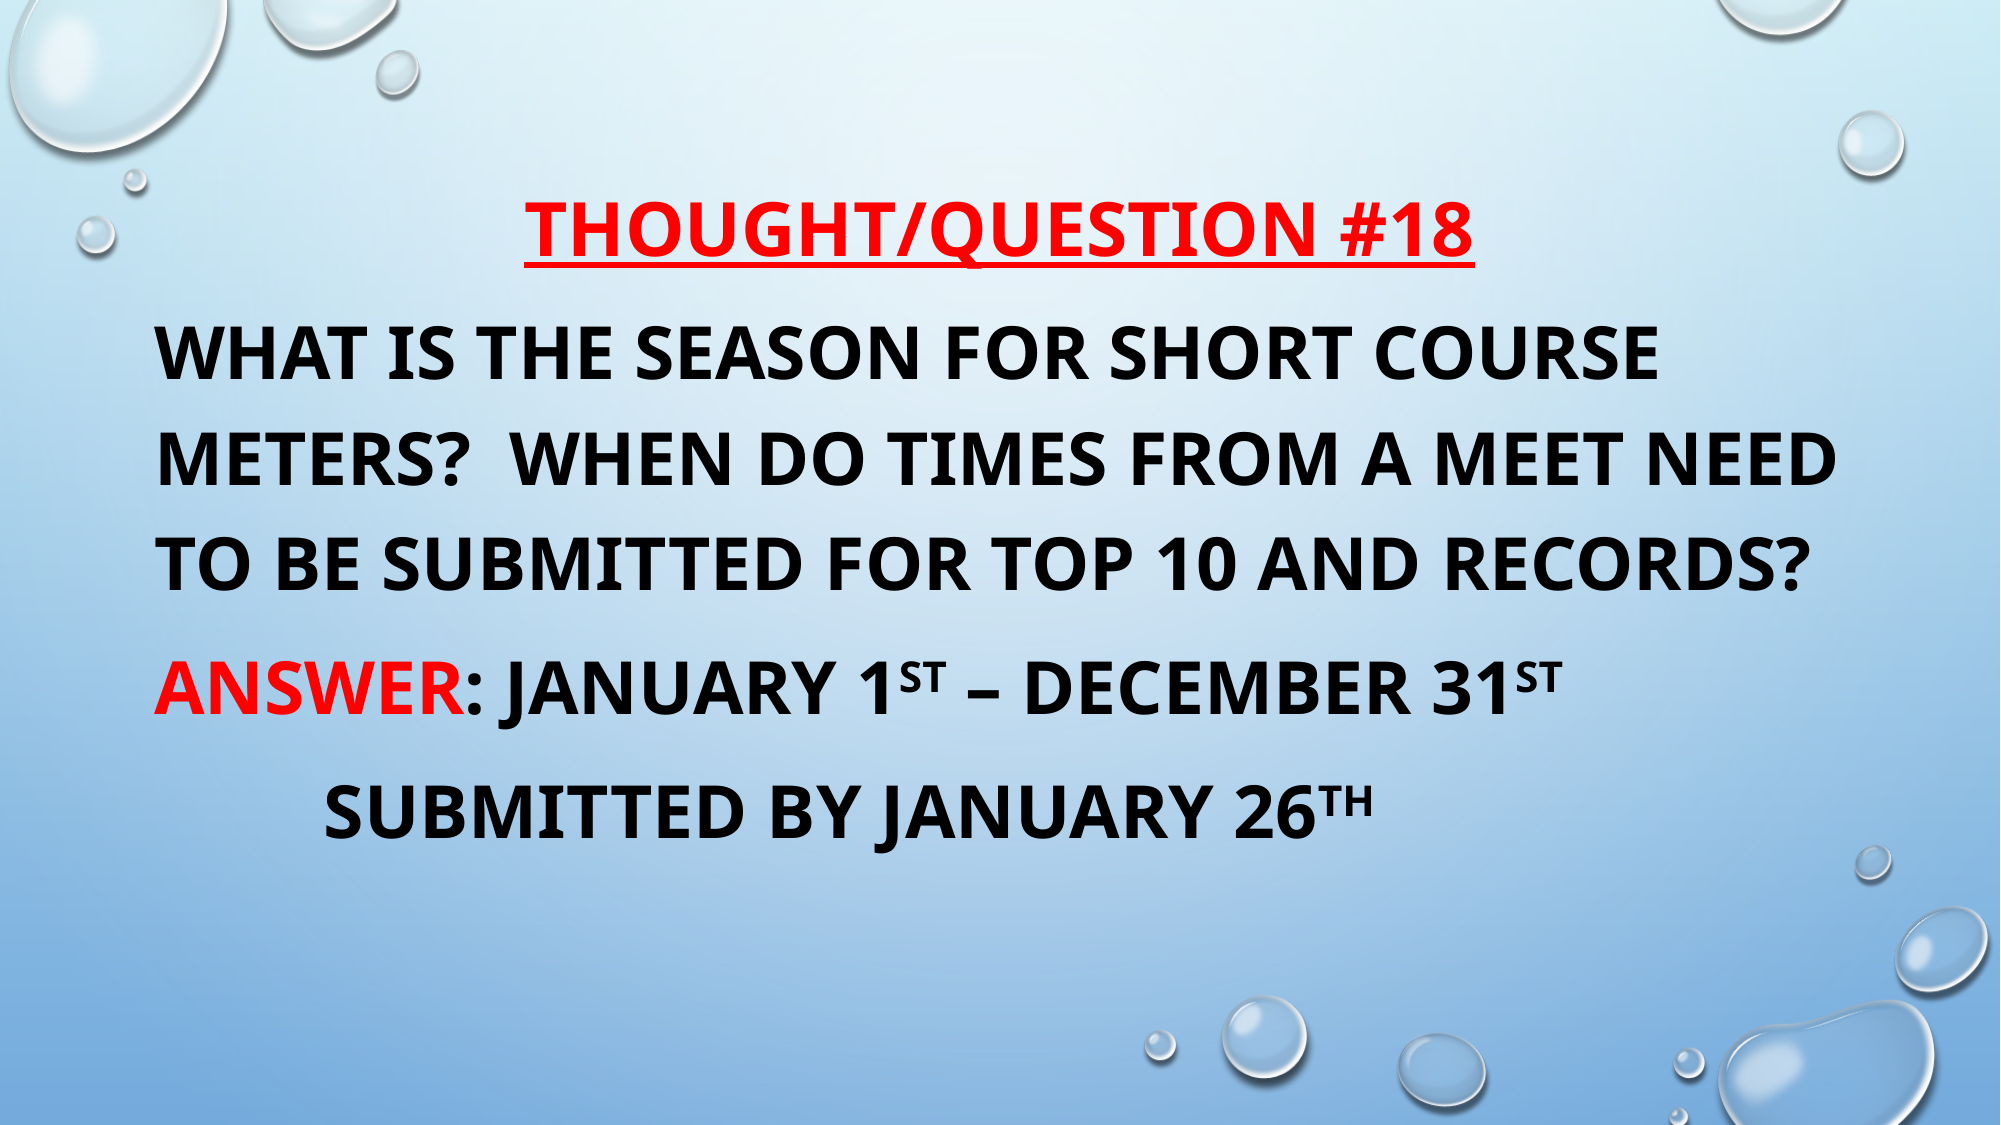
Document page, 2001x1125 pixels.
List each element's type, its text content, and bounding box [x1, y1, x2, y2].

title Thought/Question #18 [149, 101, 1851, 281]
picture [0, 0, 2000, 1125]
list What is the season for Short course meters? When do times from a meet need to be submitted for top 10 and records? Answer: January 1st – December 31st submitted by January 26th [139, 281, 1861, 958]
